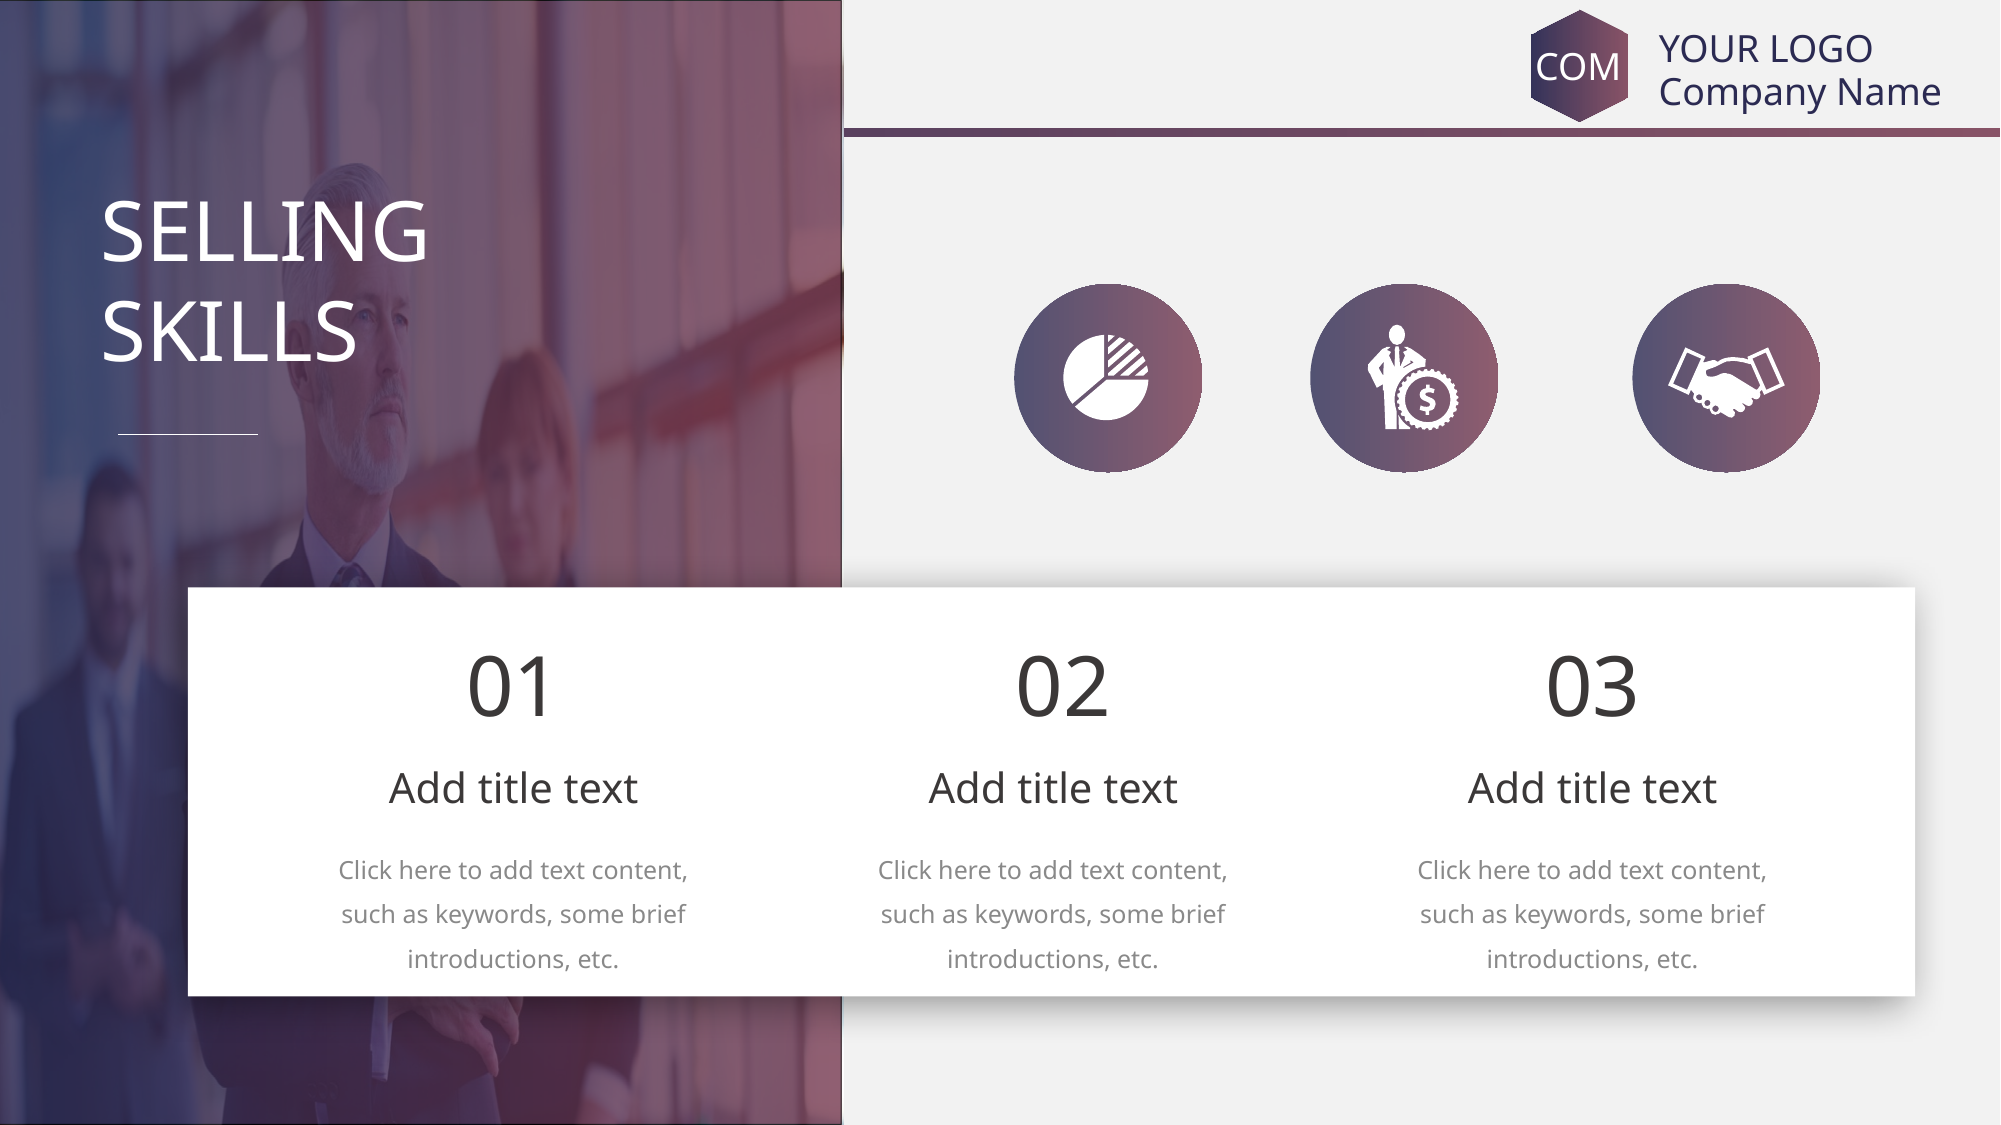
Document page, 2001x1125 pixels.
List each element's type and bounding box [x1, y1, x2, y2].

text_box [844, 586, 1916, 997]
text_box [1378, 625, 1807, 978]
text_box [299, 625, 728, 978]
text_box [844, 128, 2000, 137]
text_box [1310, 284, 1499, 473]
text_box [839, 625, 1268, 978]
text_box [1632, 284, 1821, 473]
picture [0, 0, 844, 1125]
text_box [1516, 10, 1963, 122]
text_box [1014, 284, 1203, 473]
